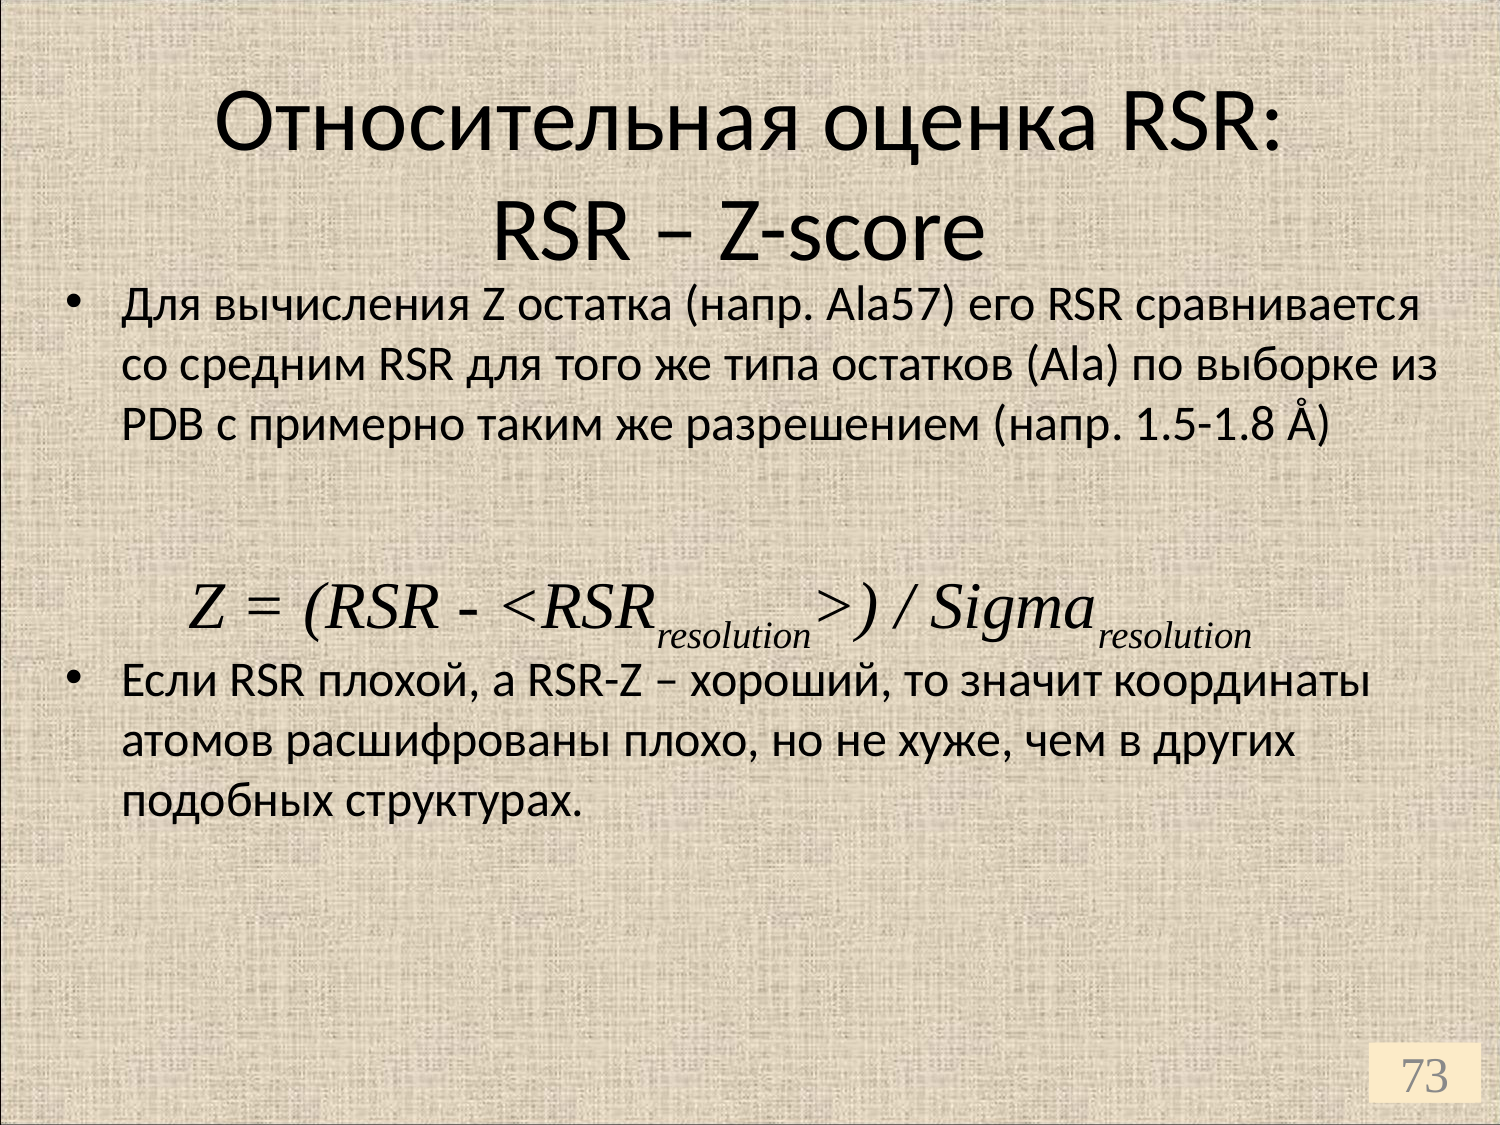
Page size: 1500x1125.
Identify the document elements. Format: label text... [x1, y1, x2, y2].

text_box Z = (RSR - <RSRresolution>) / Sigmaresolution [137, 554, 1304, 744]
picture [0, 0, 1500, 1125]
list Для вычисления Z остатка (напр. Ala57) его RSR сравнивается со средним RSR для того же типа остатков (Ala) по выборке из PDB с примерно таким же разрешением (напр. 1.5-1.8 Å) Если RSR плохой, а RSR-Z – хороший, то значит координаты атомов расшифрованы плохо, но не хуже, чем в других подобных структурах. [50, 262, 1463, 750]
title Относительная оценка RSR: RSR – Z-score [50, 50, 1450, 262]
slide_number 73 [1368, 1042, 1482, 1103]
